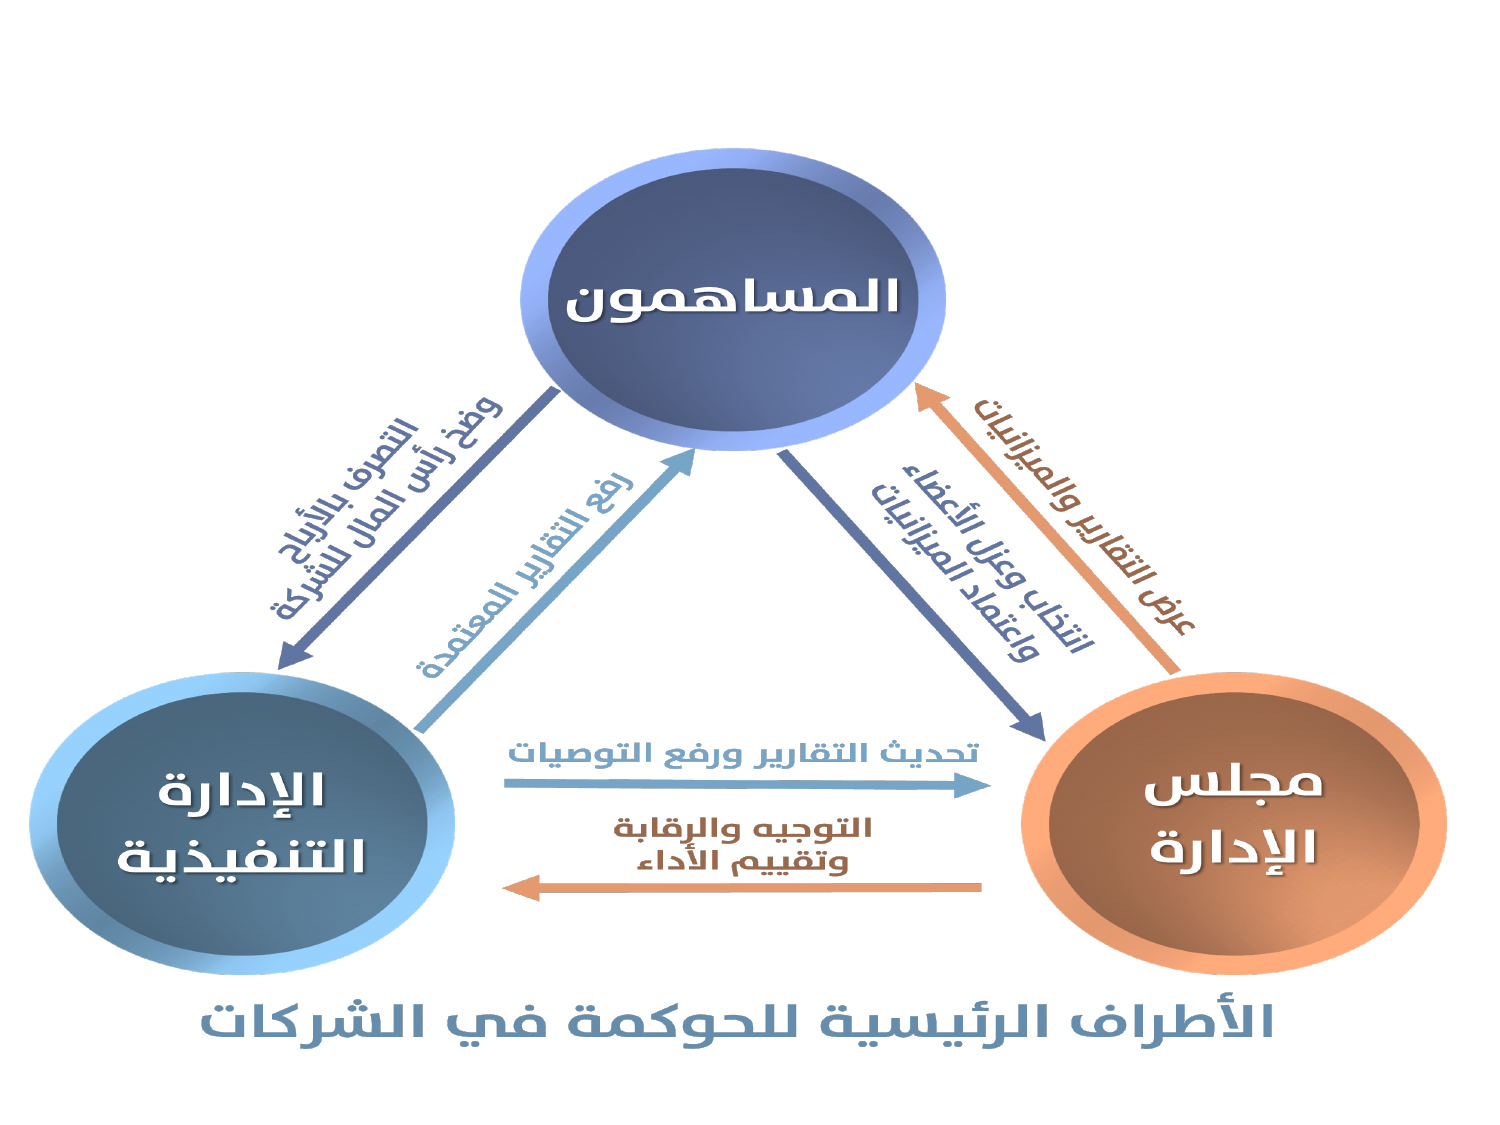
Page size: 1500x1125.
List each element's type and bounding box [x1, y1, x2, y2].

picture [29, 148, 1448, 1083]
